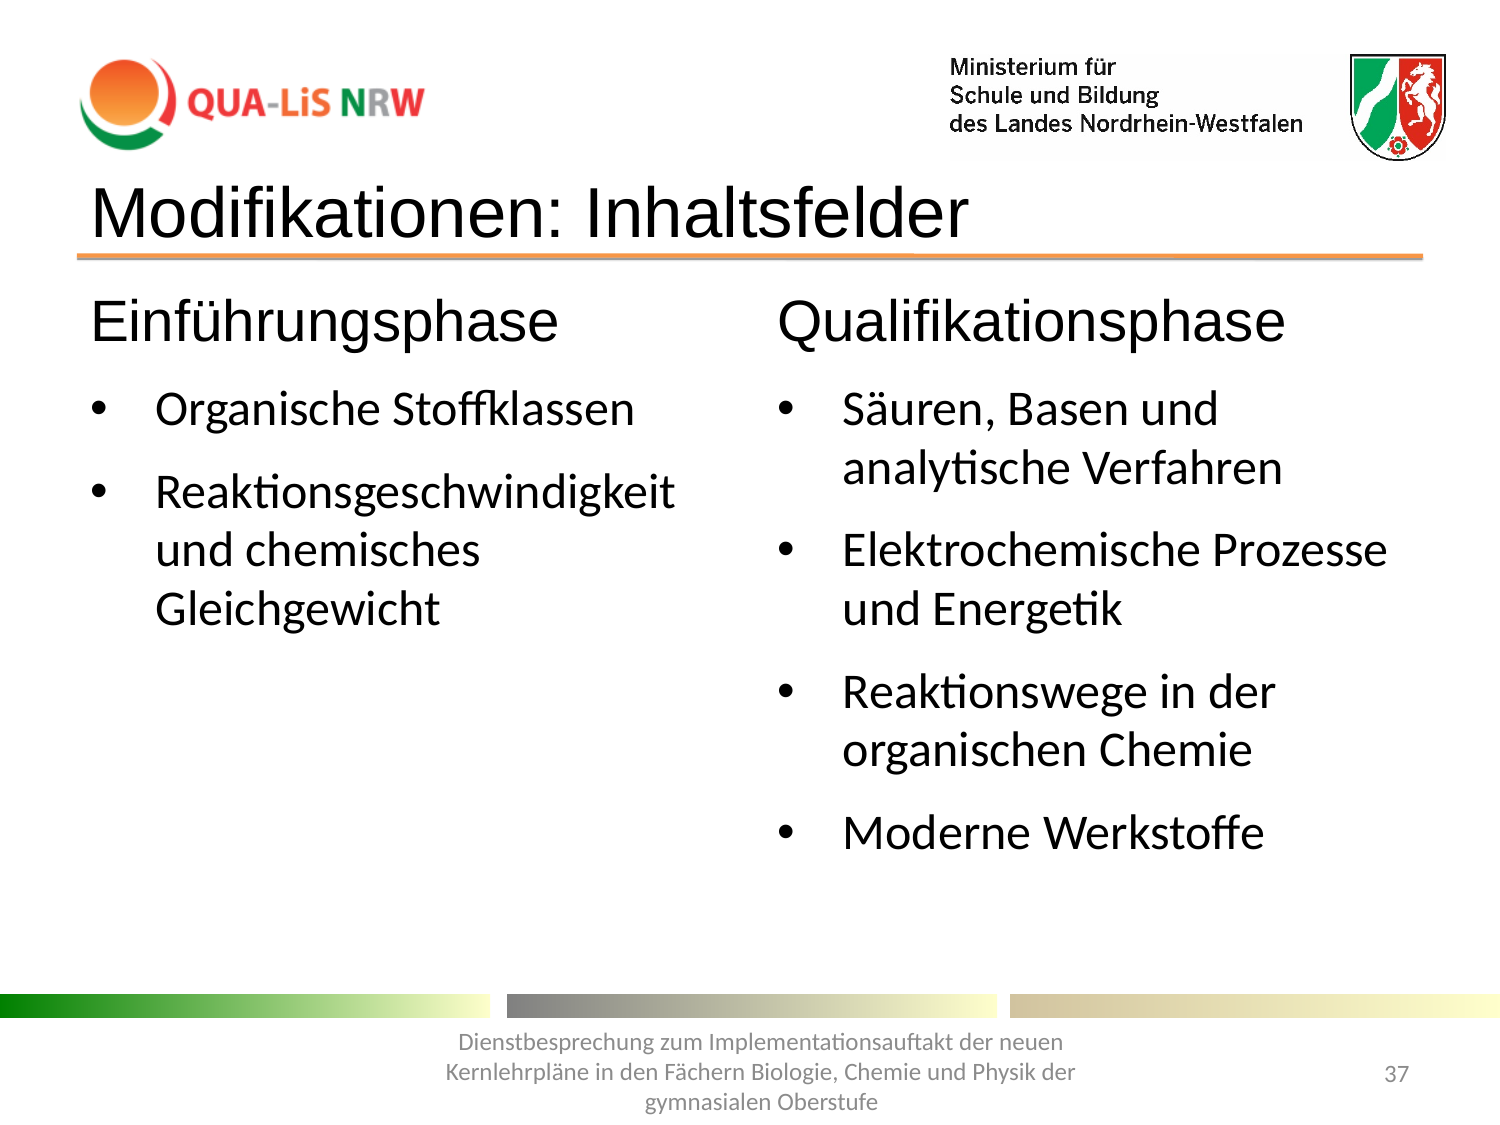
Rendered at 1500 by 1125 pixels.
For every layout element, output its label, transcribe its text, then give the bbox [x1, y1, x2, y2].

footer Dienstbesprechung zum Implementationsauftakt der neuen Kernlehrpläne in den Fächern Biologie, Chemie und Physik der gymnasialen Oberstufe [407, 1023, 1117, 1118]
title Modifikationen: Inhaltsfelder [75, 184, 1425, 244]
slide_number 37 [1328, 1042, 1425, 1103]
list Qualifikationsphase Säuren, Basen und analytische Verfahren Elektrochemische Prozesse und Energetik Reaktionswege in der organischen Chemie Moderne Werkstoffe [762, 278, 1425, 969]
picture [950, 54, 1446, 161]
list Einführungsphase Organische Stoffklassen Reaktionsgeschwindigkeit und chemisches Gleichgewicht [75, 278, 738, 969]
picture [77, 52, 431, 154]
